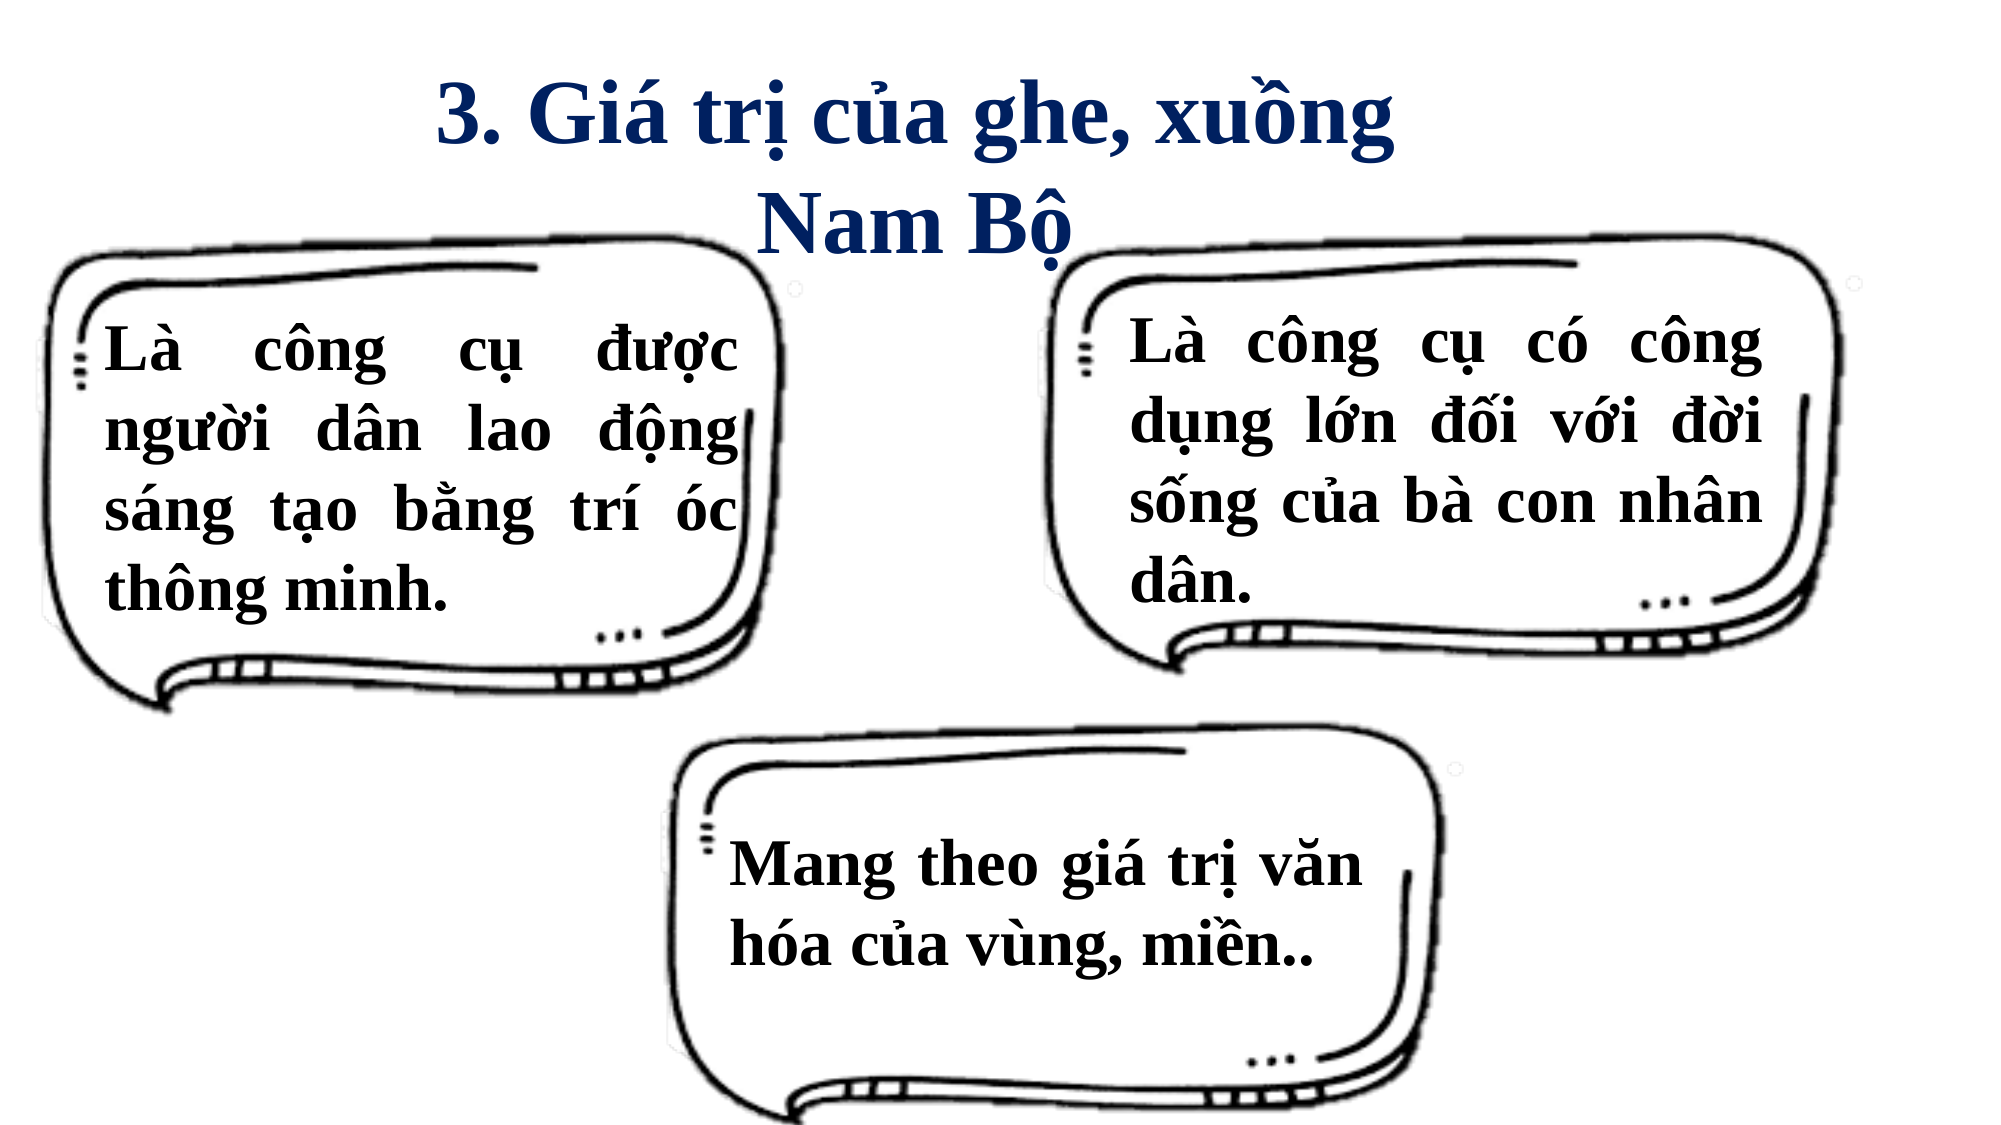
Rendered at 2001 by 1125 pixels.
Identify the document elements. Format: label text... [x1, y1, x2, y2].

picture [0, 220, 1894, 1125]
text_box 3. Giá trị của ghe, xuồng Nam Bộ [328, 44, 1504, 279]
